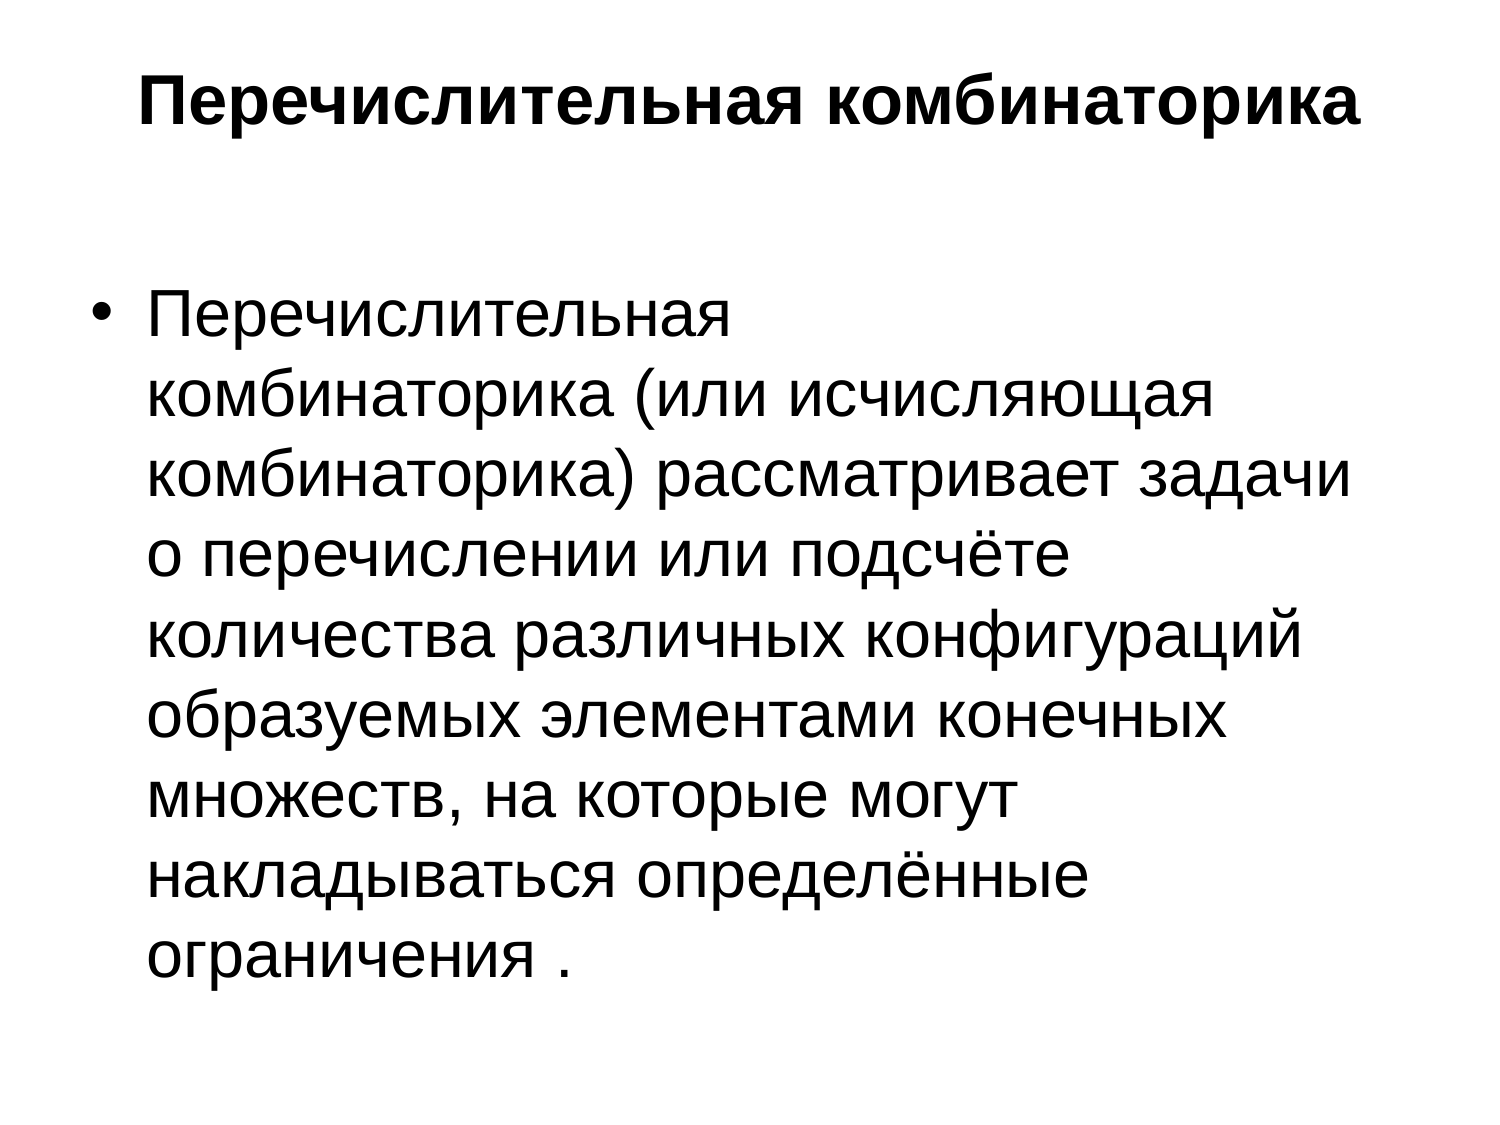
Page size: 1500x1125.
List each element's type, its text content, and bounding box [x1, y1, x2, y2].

list Перечислительная комбинаторика (или исчисляющая комбинаторика) рассматривает задачи о перечислении или подсчёте количества различных конфигураций образуемых элементами конечных множеств, на которые могут накладываться определённые ограничения . [75, 262, 1425, 1005]
title Перечислительная комбинаторика [75, 45, 1425, 233]
